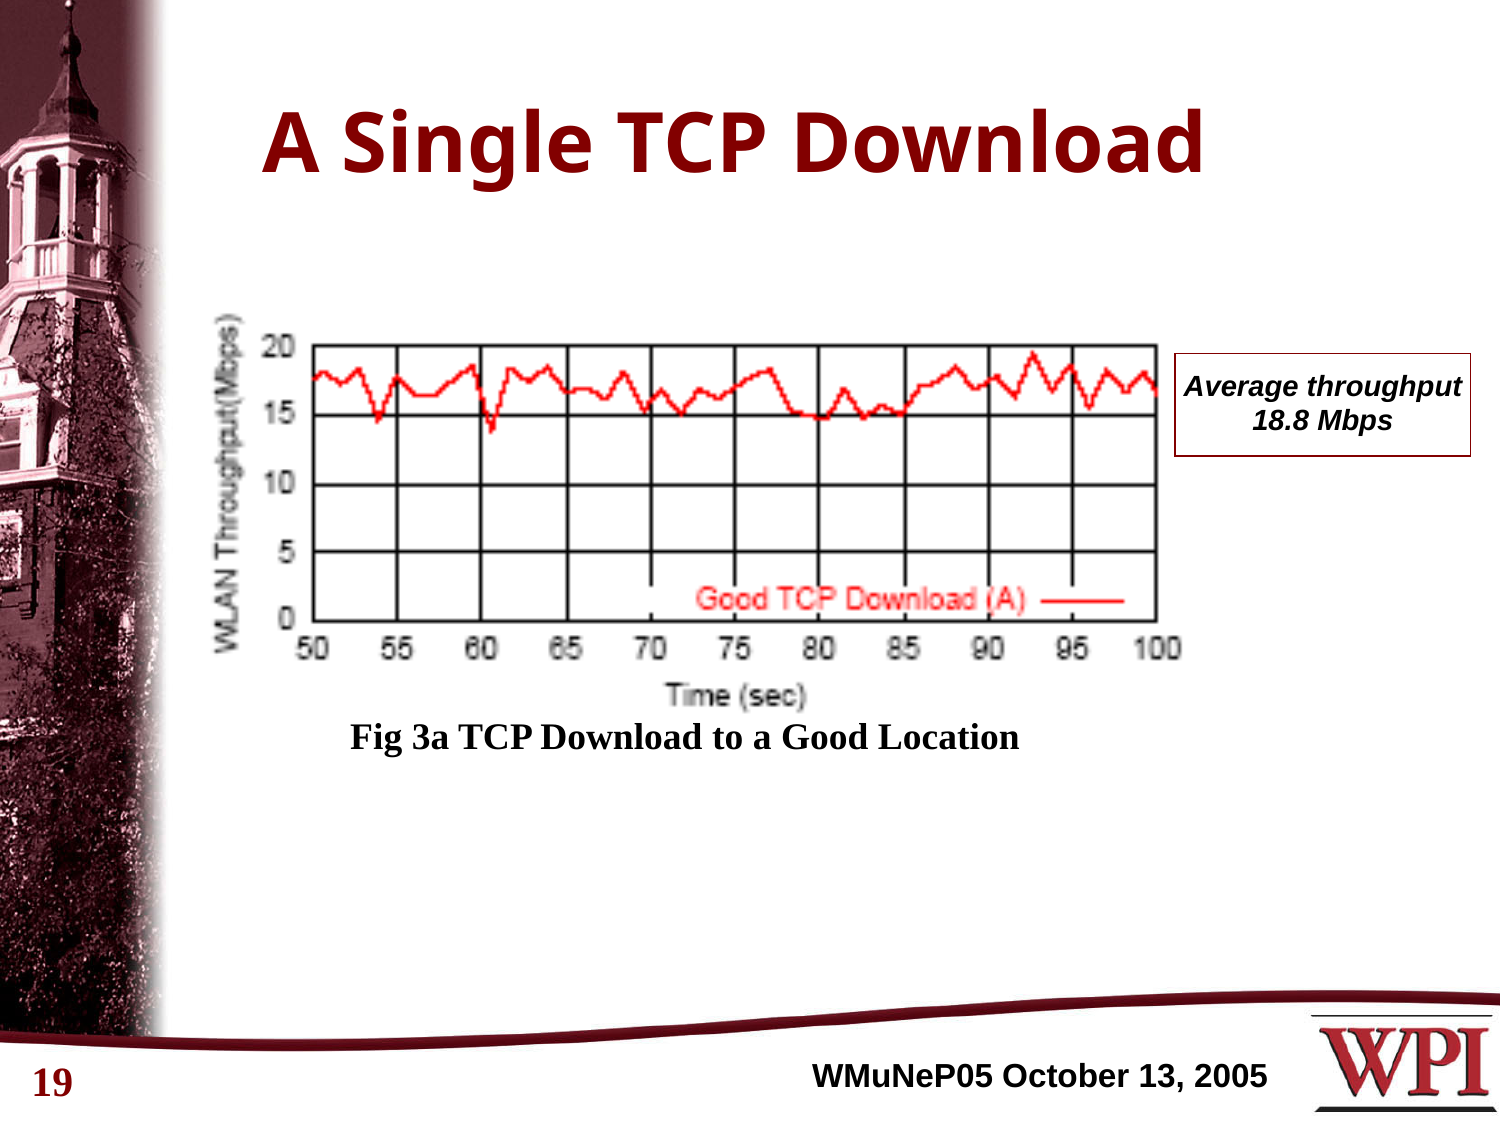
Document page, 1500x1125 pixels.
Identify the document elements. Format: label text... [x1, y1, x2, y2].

list [148, 196, 1424, 939]
slide_number 19 [0, 1046, 89, 1125]
picture [0, 0, 1500, 1125]
footer WMuNeP05 October 13, 2005 [796, 1046, 1330, 1107]
text_box Average throughput 18.8 Mbps [1203, 353, 1471, 457]
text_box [206, 302, 1199, 766]
title A Single TCP Download [76, 47, 1394, 232]
